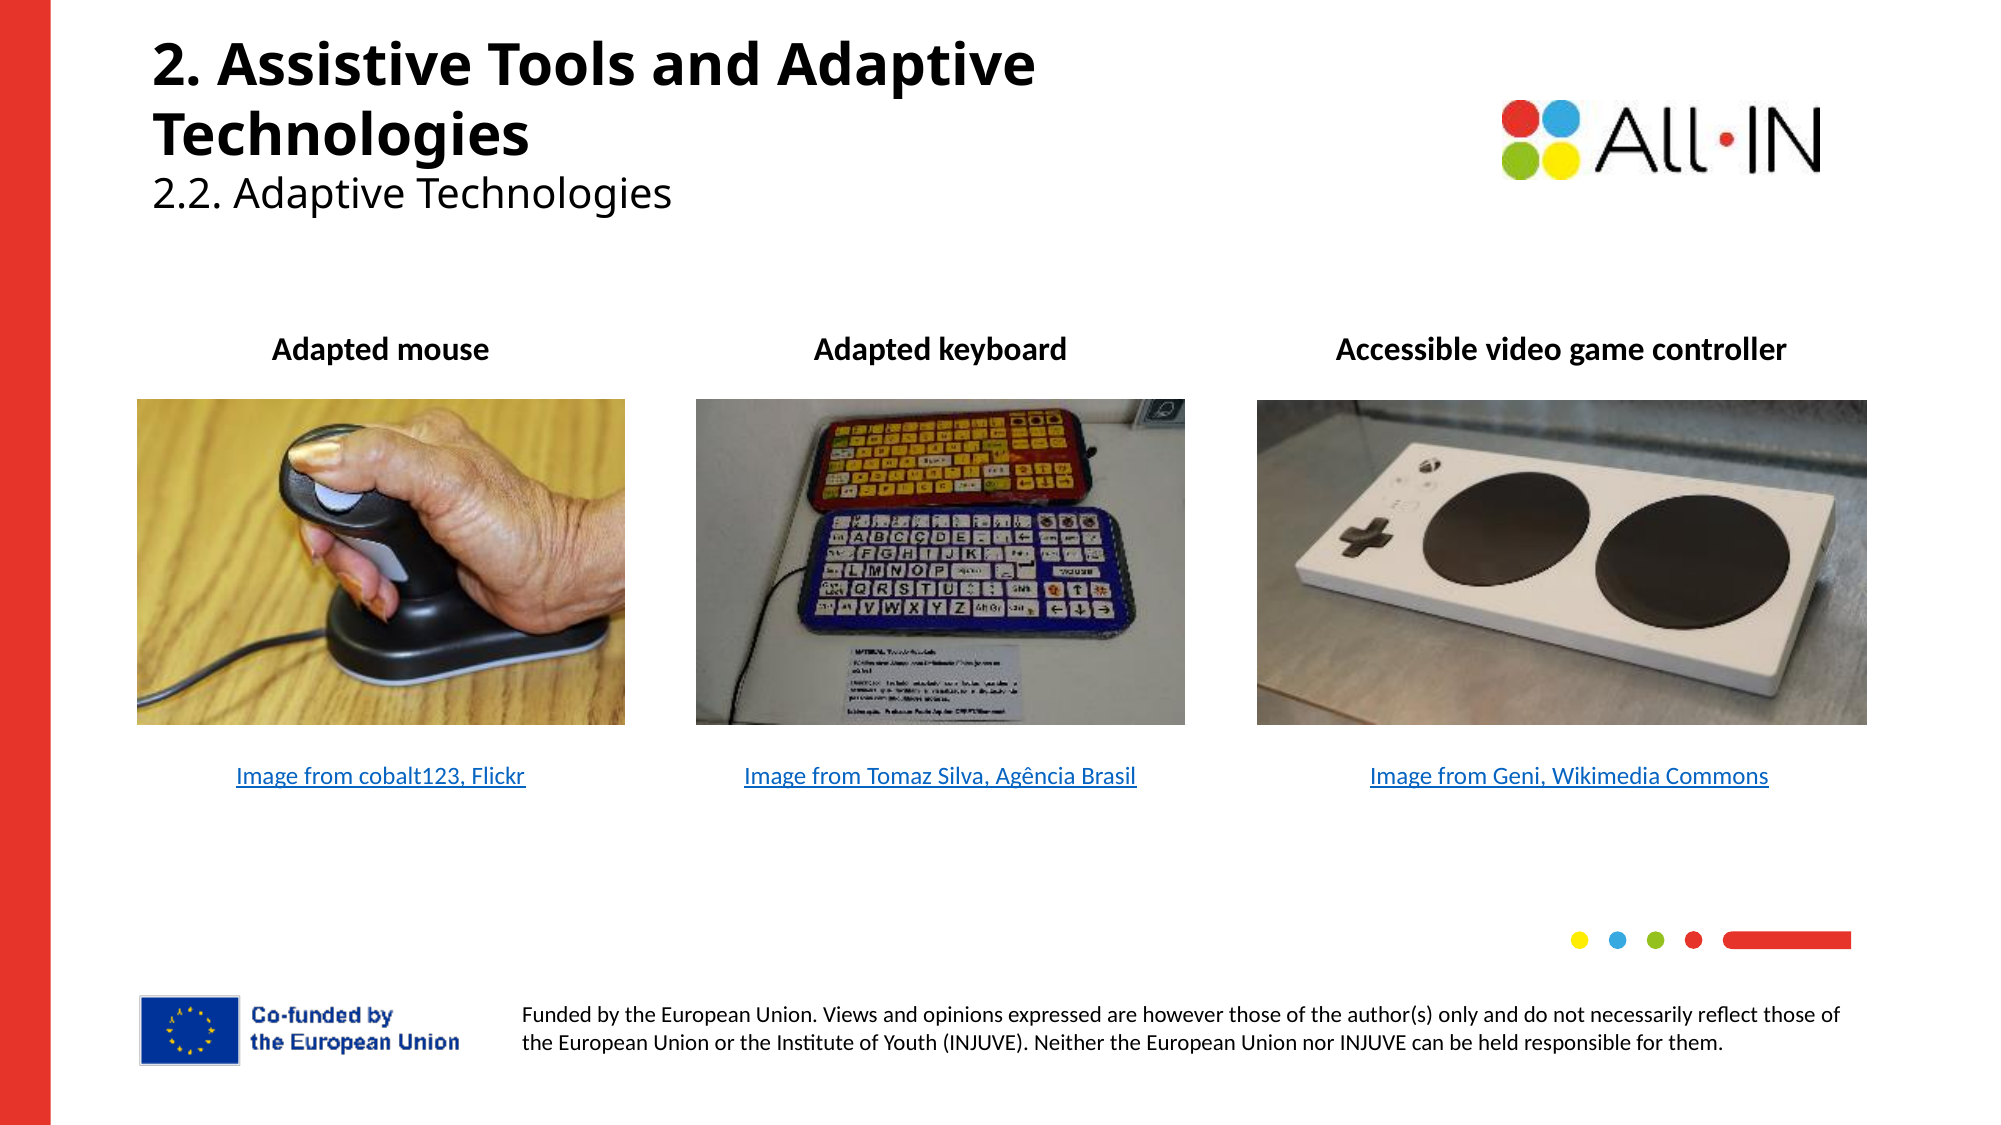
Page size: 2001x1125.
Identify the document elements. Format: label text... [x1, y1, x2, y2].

text_box Adapted keyboard [722, 319, 1159, 368]
text_box Image from Geni, Wikimedia Commons [1351, 751, 1788, 800]
text_box Accessible video game controller [1294, 319, 1830, 368]
picture [1257, 400, 1867, 725]
title 2. Assistive Tools and Adaptive Technologies 2.2. Adaptive Technologies [137, 55, 1416, 225]
picture [137, 993, 473, 1069]
picture [137, 399, 625, 725]
text_box Image from cobalt123, Flickr [162, 751, 599, 800]
picture [1502, 100, 1820, 180]
text_box Adapted mouse [162, 319, 599, 368]
picture [696, 399, 1185, 725]
text_box Image from Tomaz Silva, Agência Brasil [722, 751, 1159, 800]
